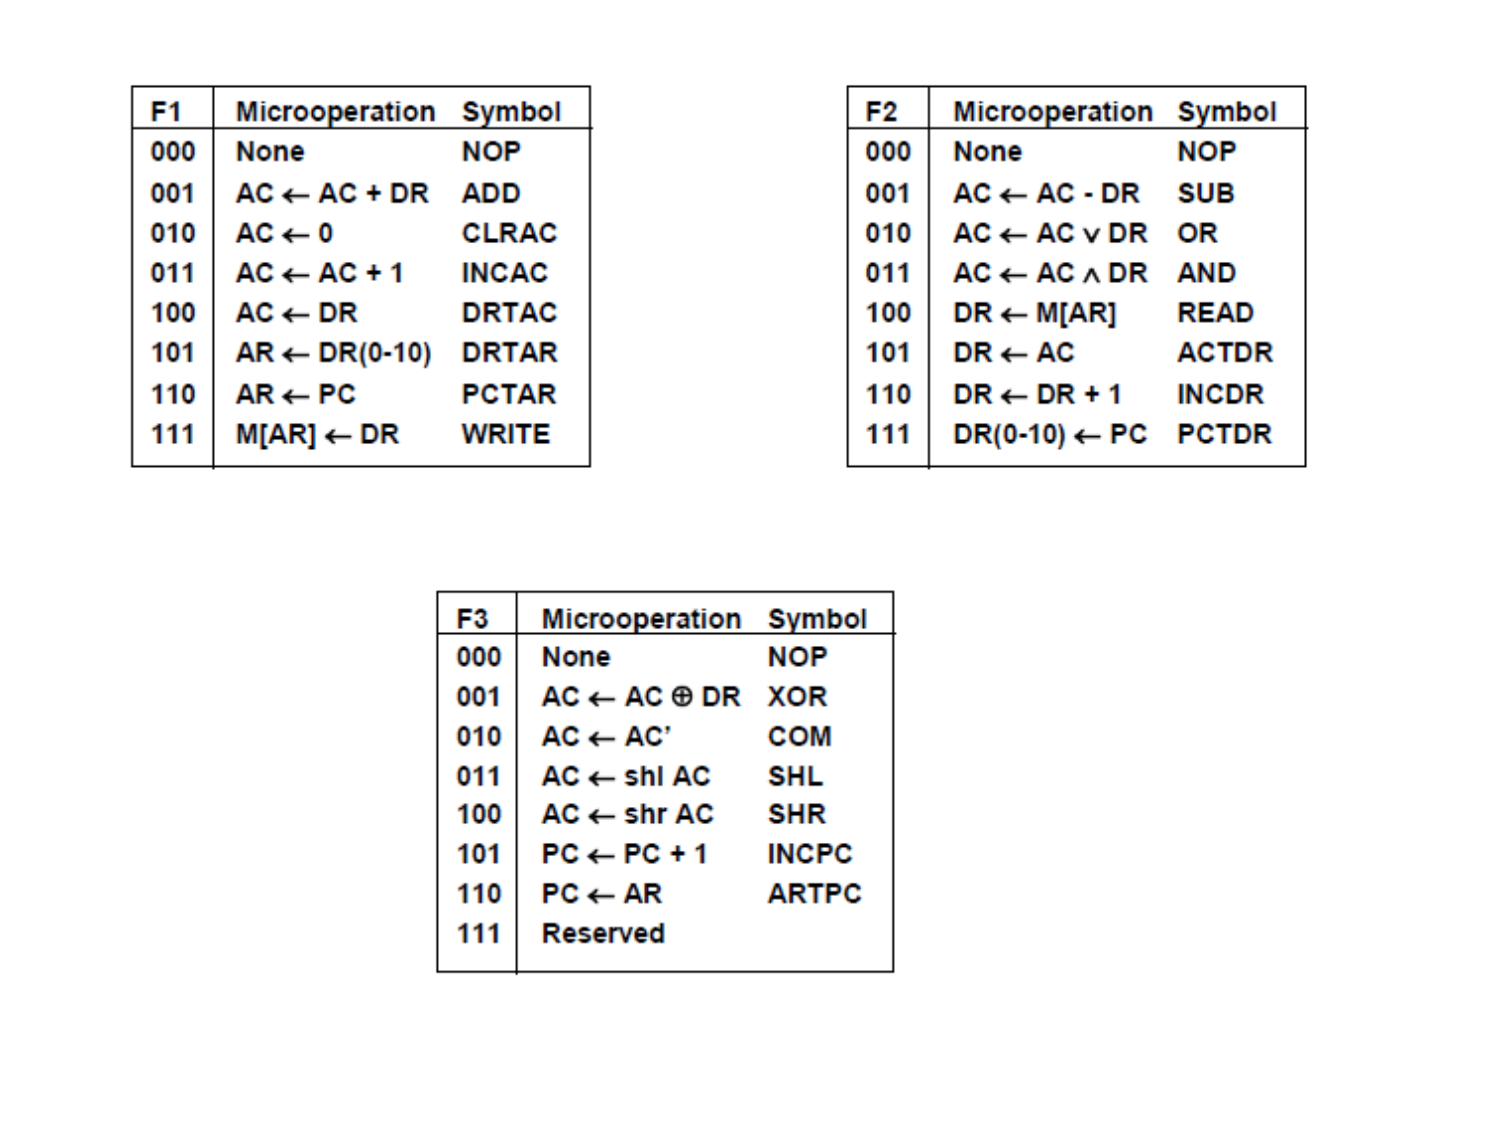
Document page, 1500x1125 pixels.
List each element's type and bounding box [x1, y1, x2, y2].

text_box [88, 66, 1424, 1025]
